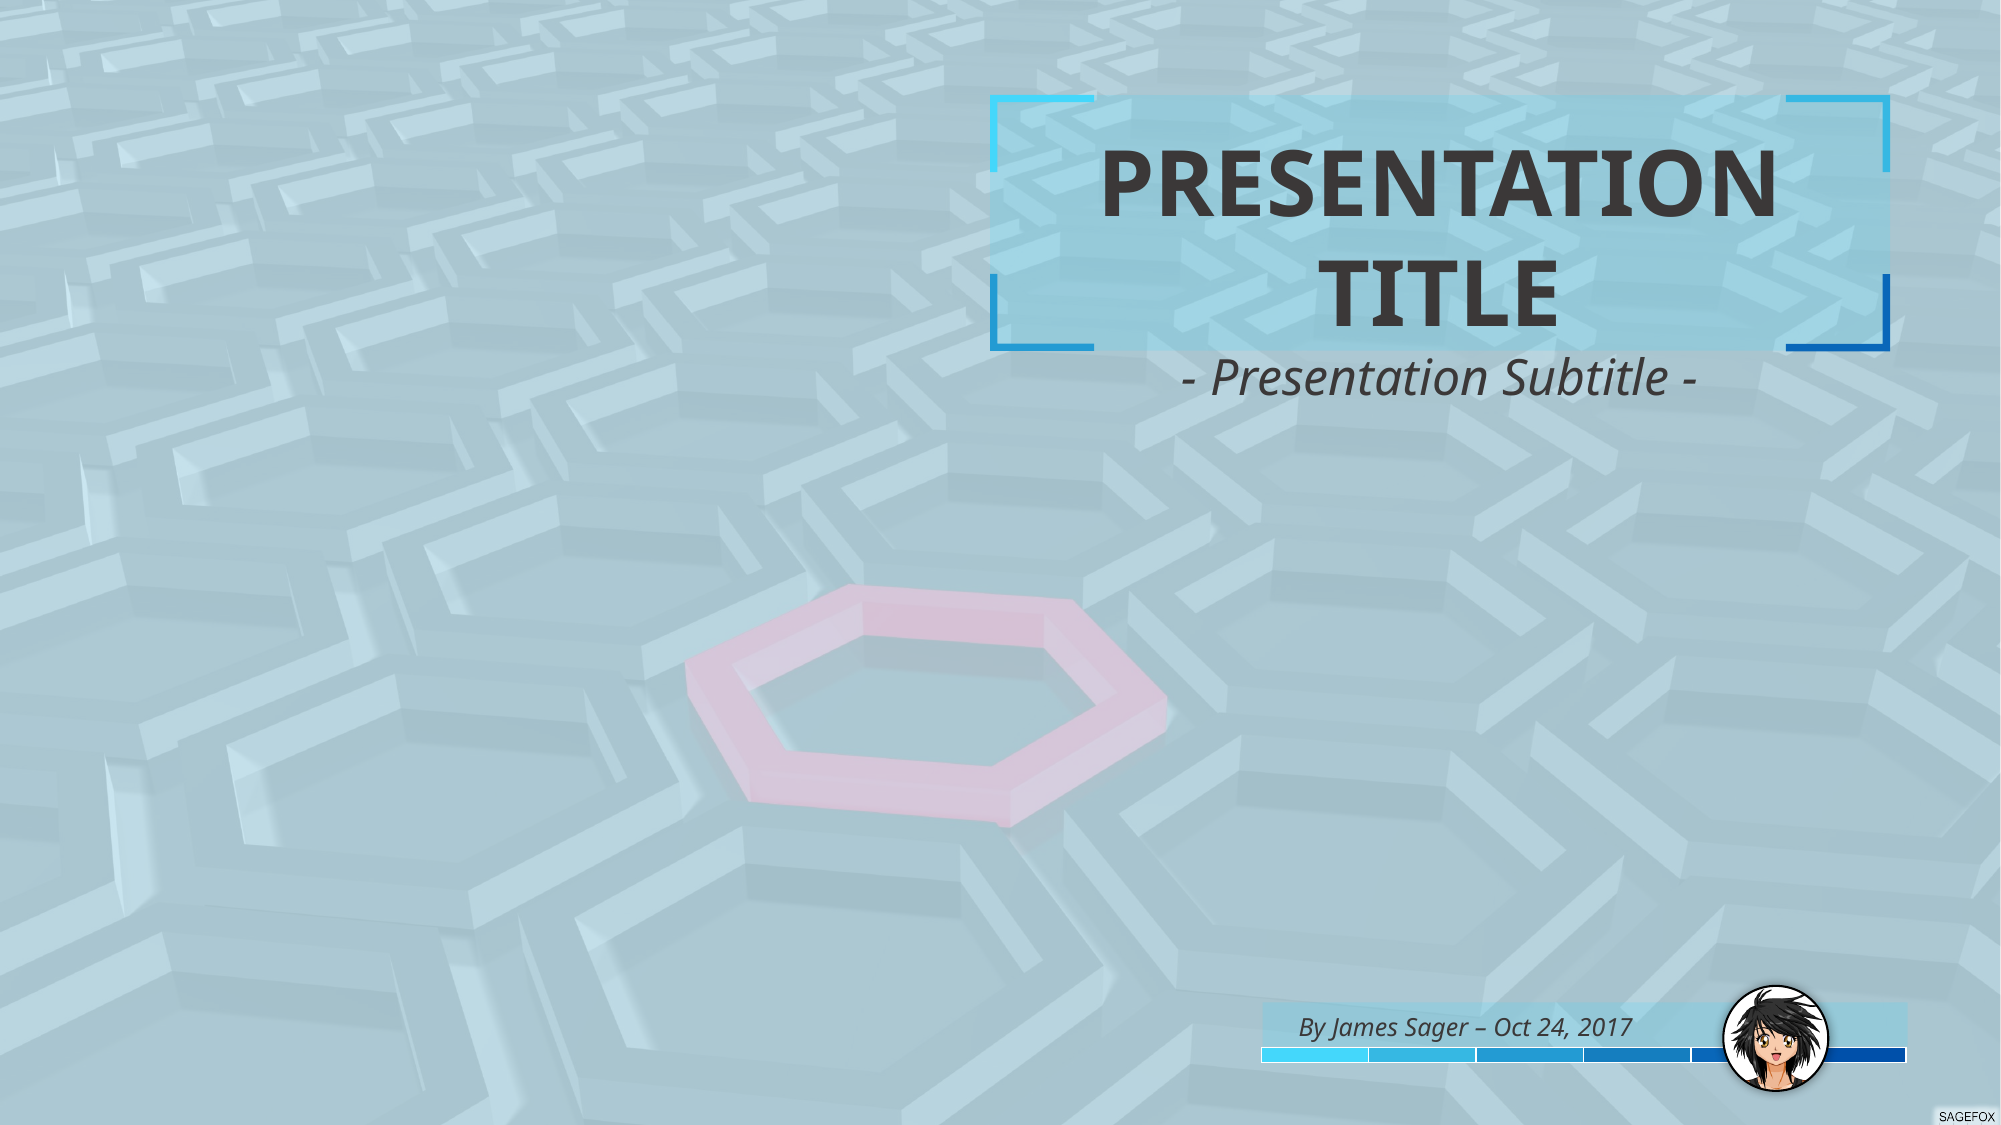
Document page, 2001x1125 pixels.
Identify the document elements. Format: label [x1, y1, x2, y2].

text_box [990, 94, 1891, 352]
text_box [1261, 985, 1908, 1091]
picture [1936, 1111, 1997, 1125]
